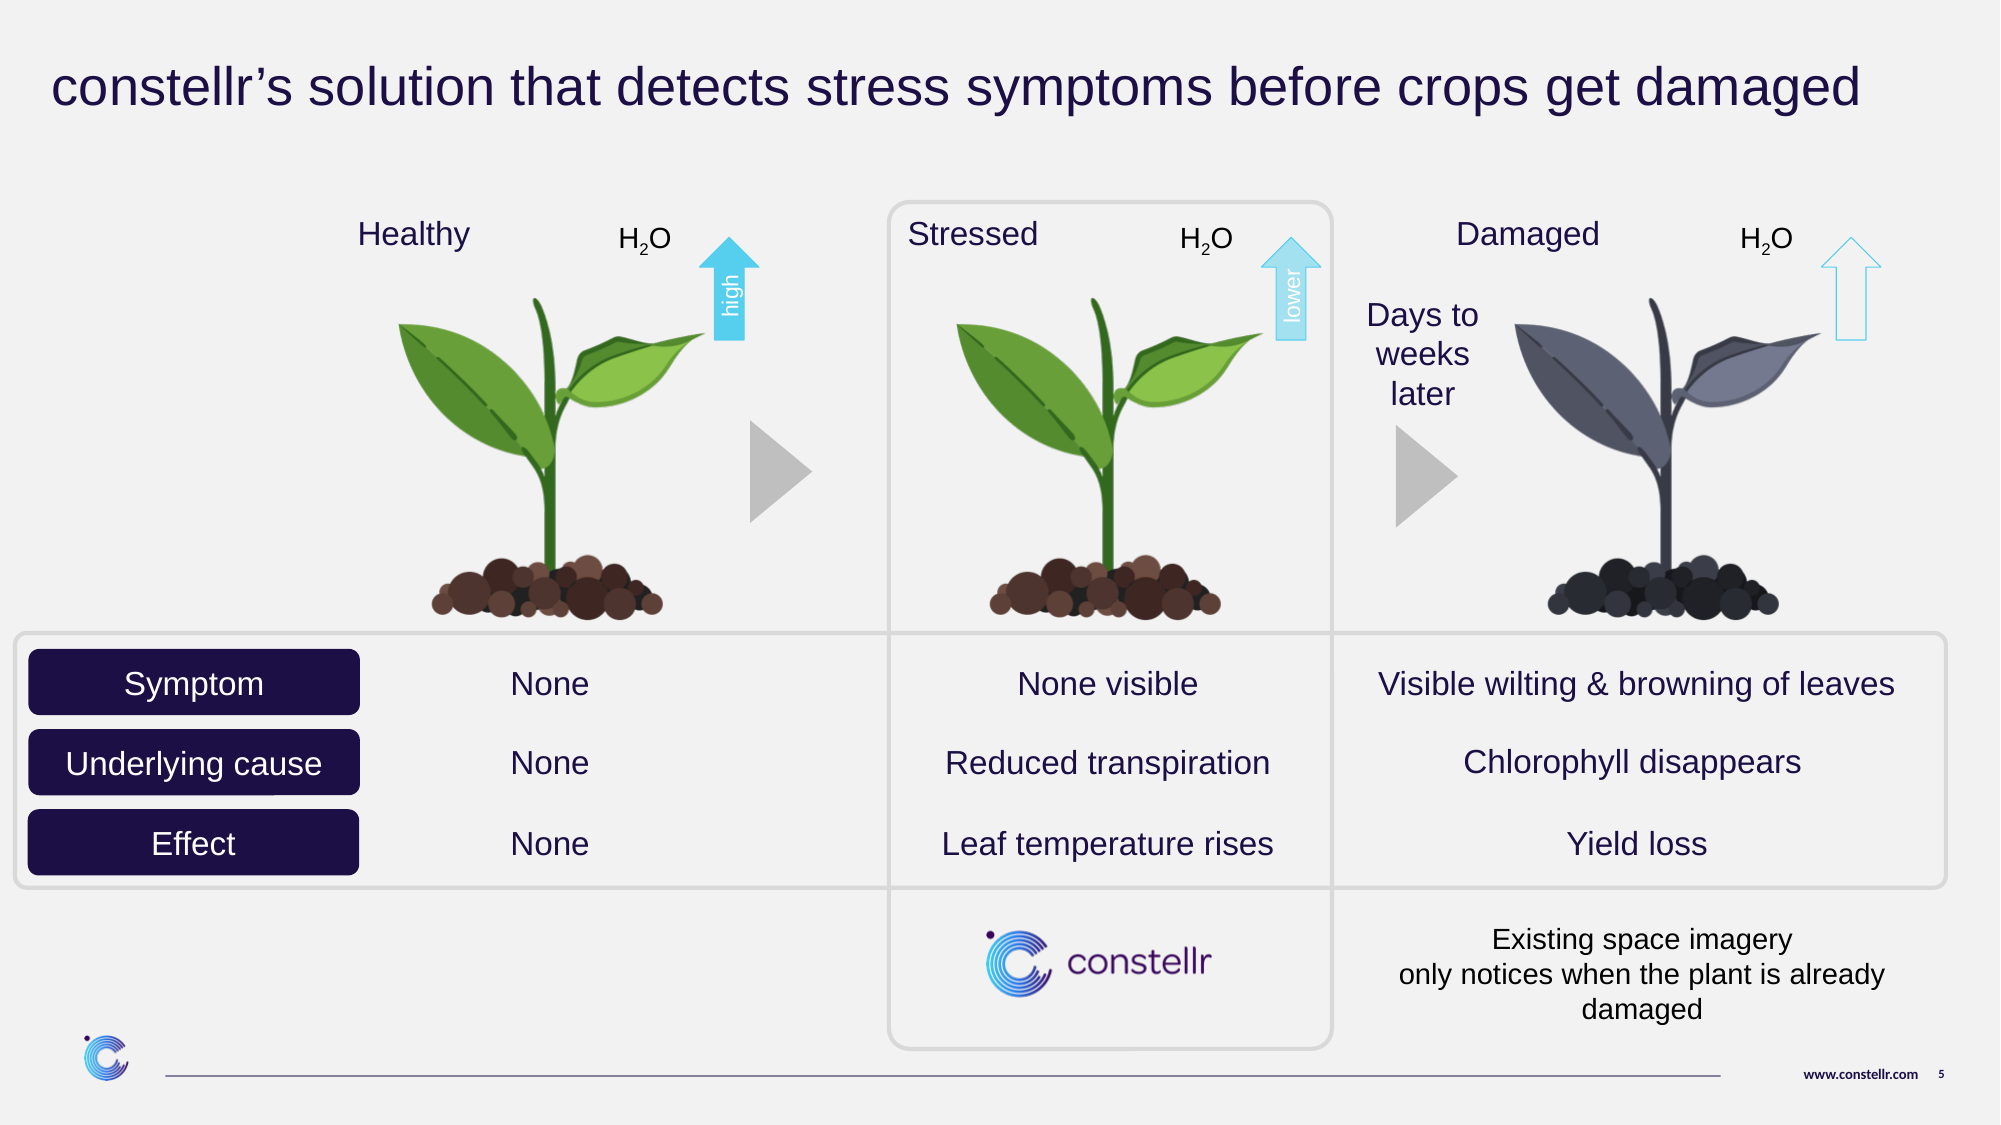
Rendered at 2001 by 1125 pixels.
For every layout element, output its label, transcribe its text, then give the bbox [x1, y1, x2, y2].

text_box None [495, 734, 605, 789]
text_box constellr’s solution that detects stress symptoms before crops get damaged [36, 43, 1935, 124]
text_box Days to weeks later [1339, 285, 1507, 420]
text_box [886, 199, 1334, 630]
text_box Visible wilting & browning of leaves [1363, 654, 1912, 709]
text_box [12, 630, 1948, 890]
text_box Existing space imagery only notices when the plant is already damaged [1337, 896, 1949, 1049]
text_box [1163, 211, 1321, 341]
text_box [886, 890, 981, 1052]
text_box [1393, 423, 1461, 530]
text_box Underlying cause [26, 726, 363, 798]
picture [986, 851, 1212, 1077]
text_box None visible [1002, 654, 1214, 709]
text_box Healthy [342, 204, 486, 260]
picture [378, 287, 722, 631]
picture [936, 287, 1280, 631]
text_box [601, 211, 760, 341]
text_box Damaged [1441, 204, 1616, 260]
text_box [1216, 890, 1335, 1051]
picture [84, 1035, 129, 1081]
text_box [747, 418, 815, 525]
picture [1494, 287, 1838, 631]
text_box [1723, 211, 1882, 341]
